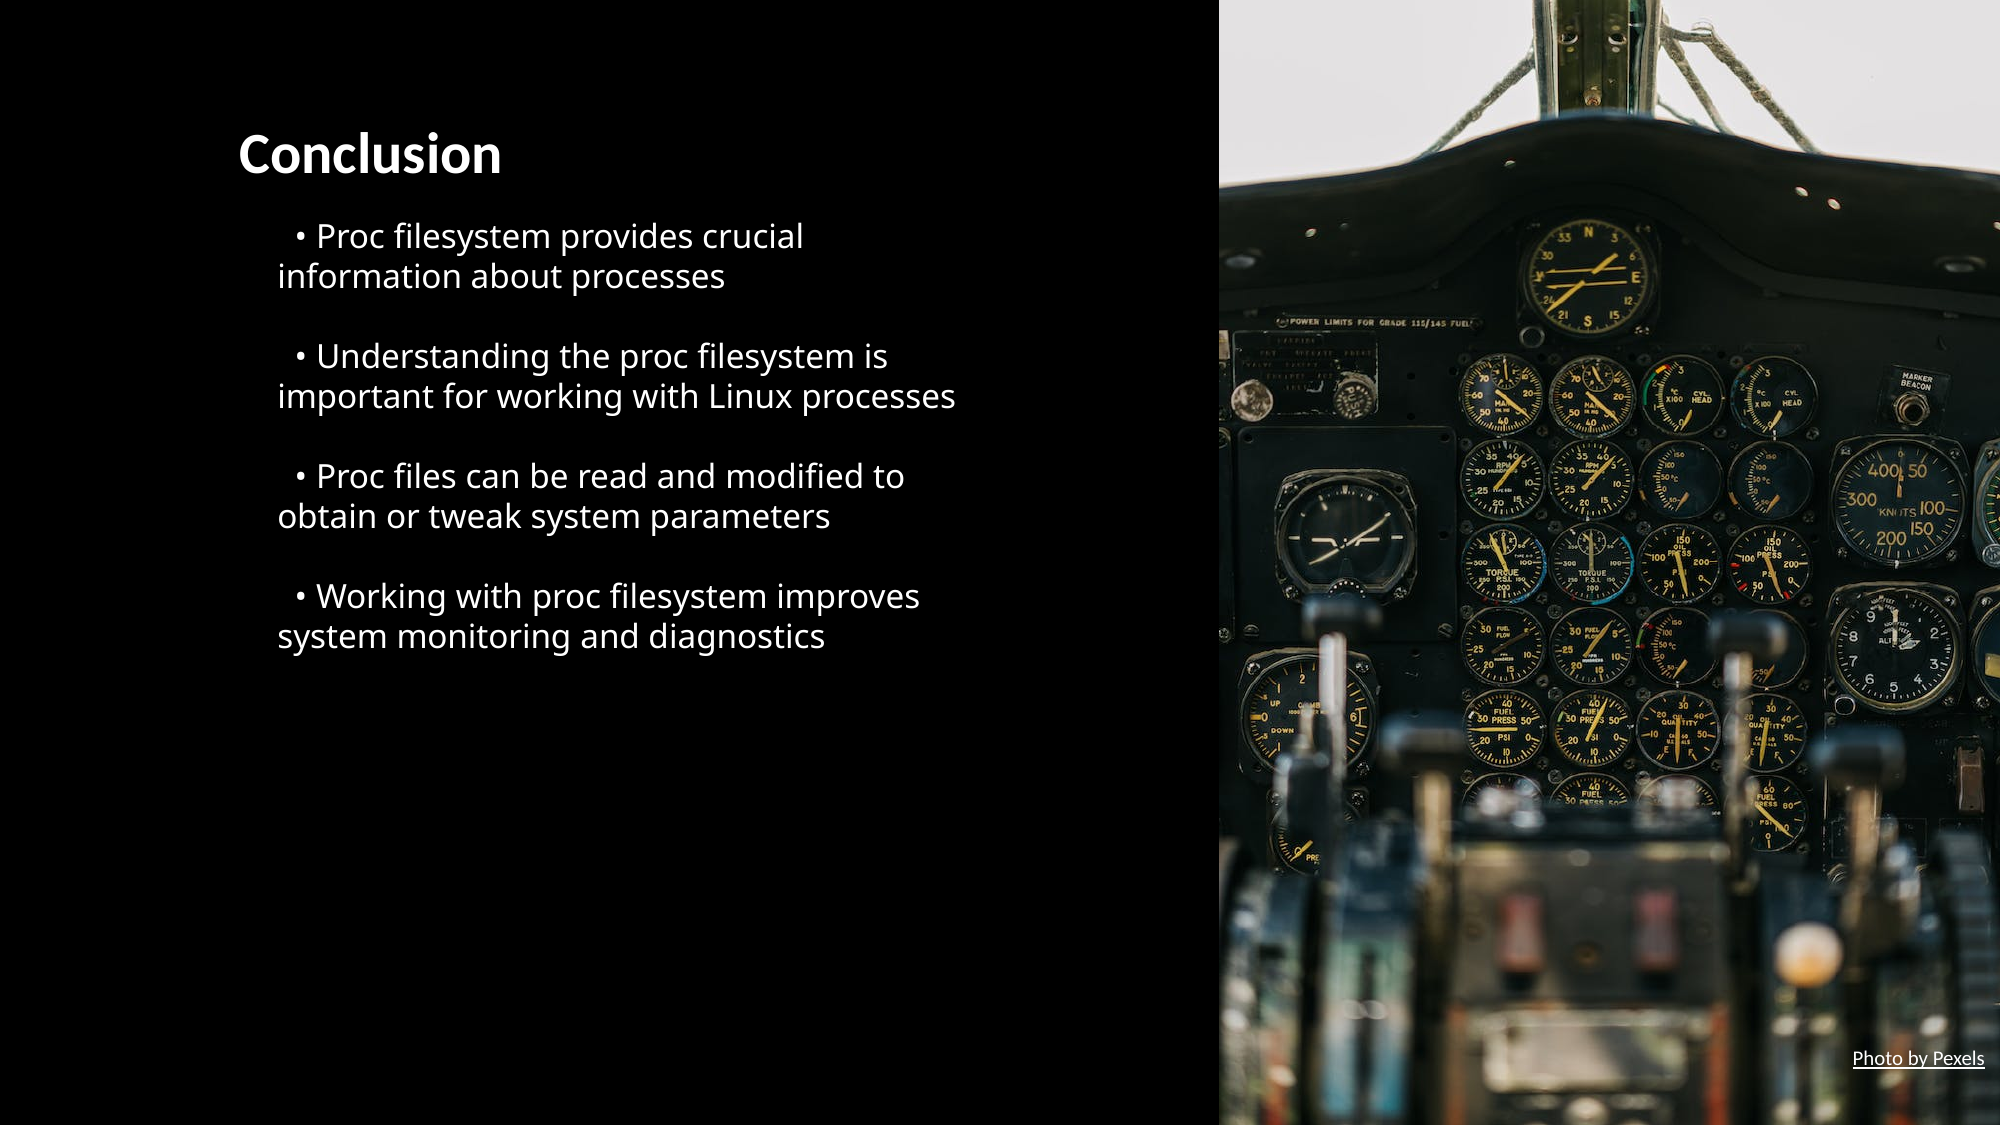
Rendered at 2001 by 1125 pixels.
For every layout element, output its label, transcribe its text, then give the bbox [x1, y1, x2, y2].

text_box • Working with proc filesystem improves system monitoring and diagnostics [262, 577, 1013, 653]
text_box Conclusion [225, 112, 1219, 188]
text_box • Proc files can be read and modified to obtain or tweak system parameters [262, 457, 1013, 533]
picture [1219, 0, 2000, 1125]
text_box • Understanding the proc filesystem is important for working with Linux processes [262, 337, 1013, 413]
text_box • Proc filesystem provides crucial information about processes [262, 217, 1013, 293]
